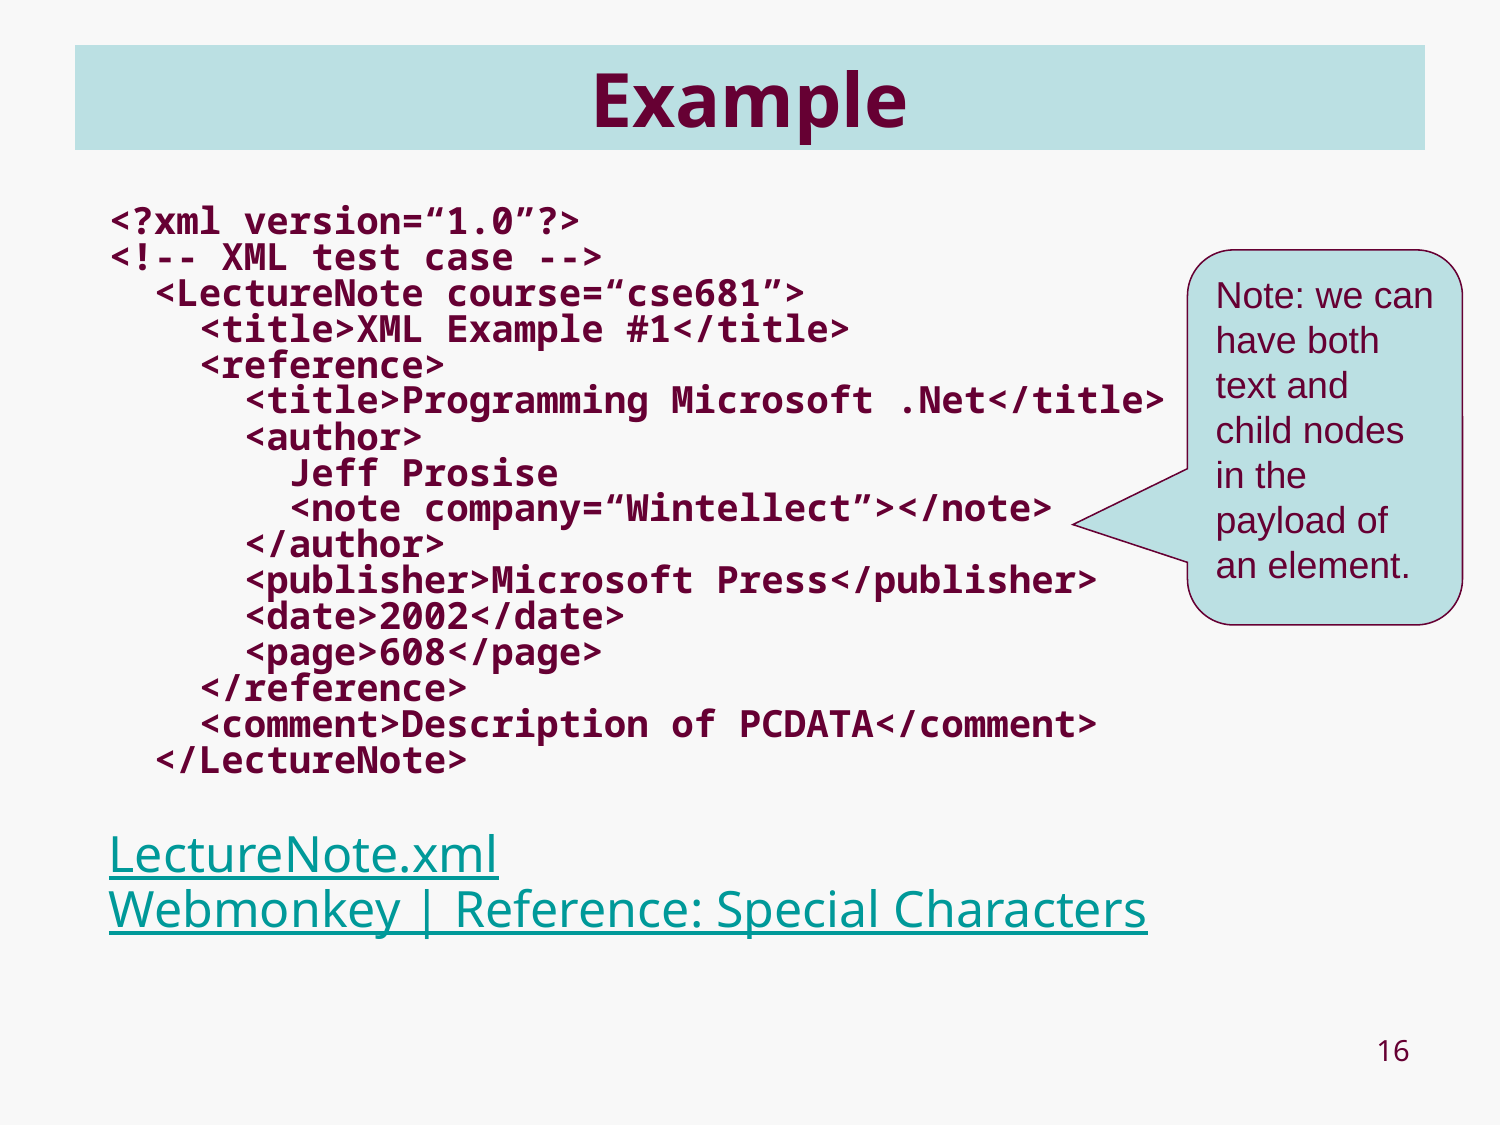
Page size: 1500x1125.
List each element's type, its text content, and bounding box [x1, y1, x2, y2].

title Example [75, 45, 1425, 149]
list <?xml version=“1.0”?> <!-- XML test case --> <LectureNote course=“cse681”> <title>XML Example #1</title> <reference> <title>Programming Microsoft .Net</title> <author> Jeff Prosise <note company=“Wintellect”></note> </author> <publisher>Microsoft Press</publisher> <date>2002</date> <page>608</page> </reference> <comment>Description of PCDATA</comment> </LectureNote> LectureNote.xml Webmonkey | Reference: Special Characters [37, 149, 1463, 1025]
text_box Note: we can have both text and child nodes in the payload of an element. [1072, 249, 1463, 625]
slide_number 16 [1074, 1025, 1426, 1103]
